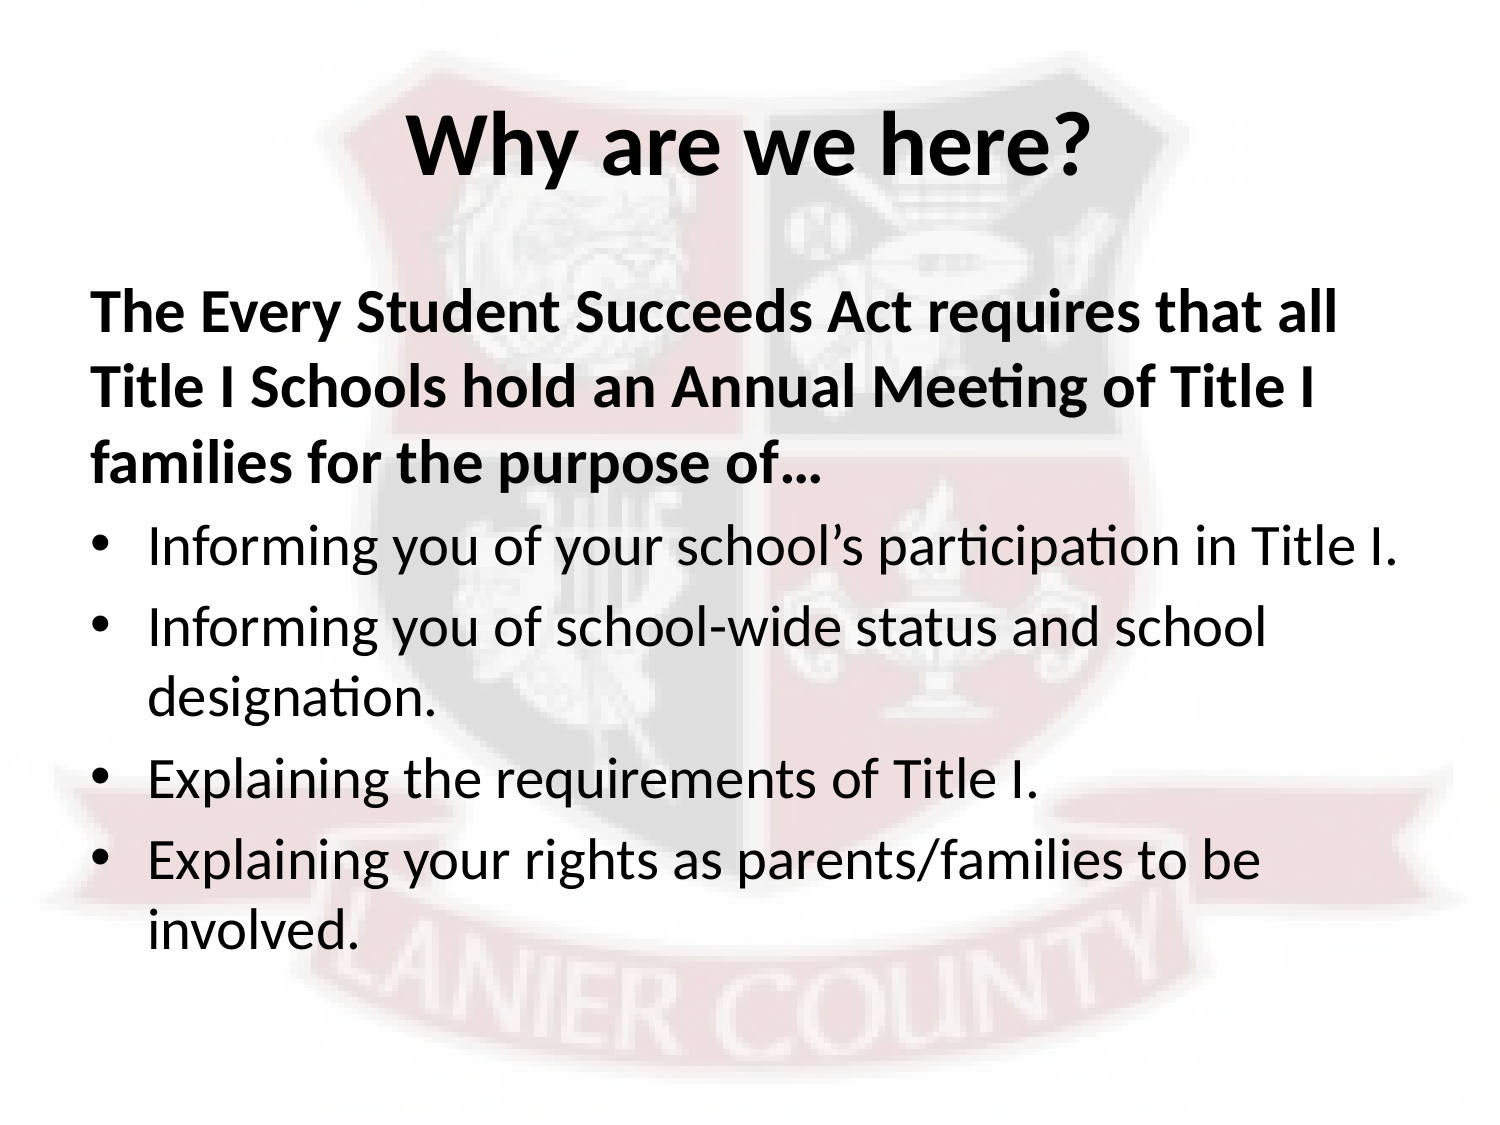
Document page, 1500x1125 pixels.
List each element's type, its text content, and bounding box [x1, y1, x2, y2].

list The Every Student Succeeds Act requires that all Title I Schools hold an Annual Meeting of Title I families for the purpose of… Informing you of your school’s participation in Title I. Informing you of school-wide status and school designation. Explaining the requirements of Title I. Explaining your rights as parents/families to be involved. [75, 262, 1425, 1005]
title Why are we here? [75, 45, 1425, 233]
